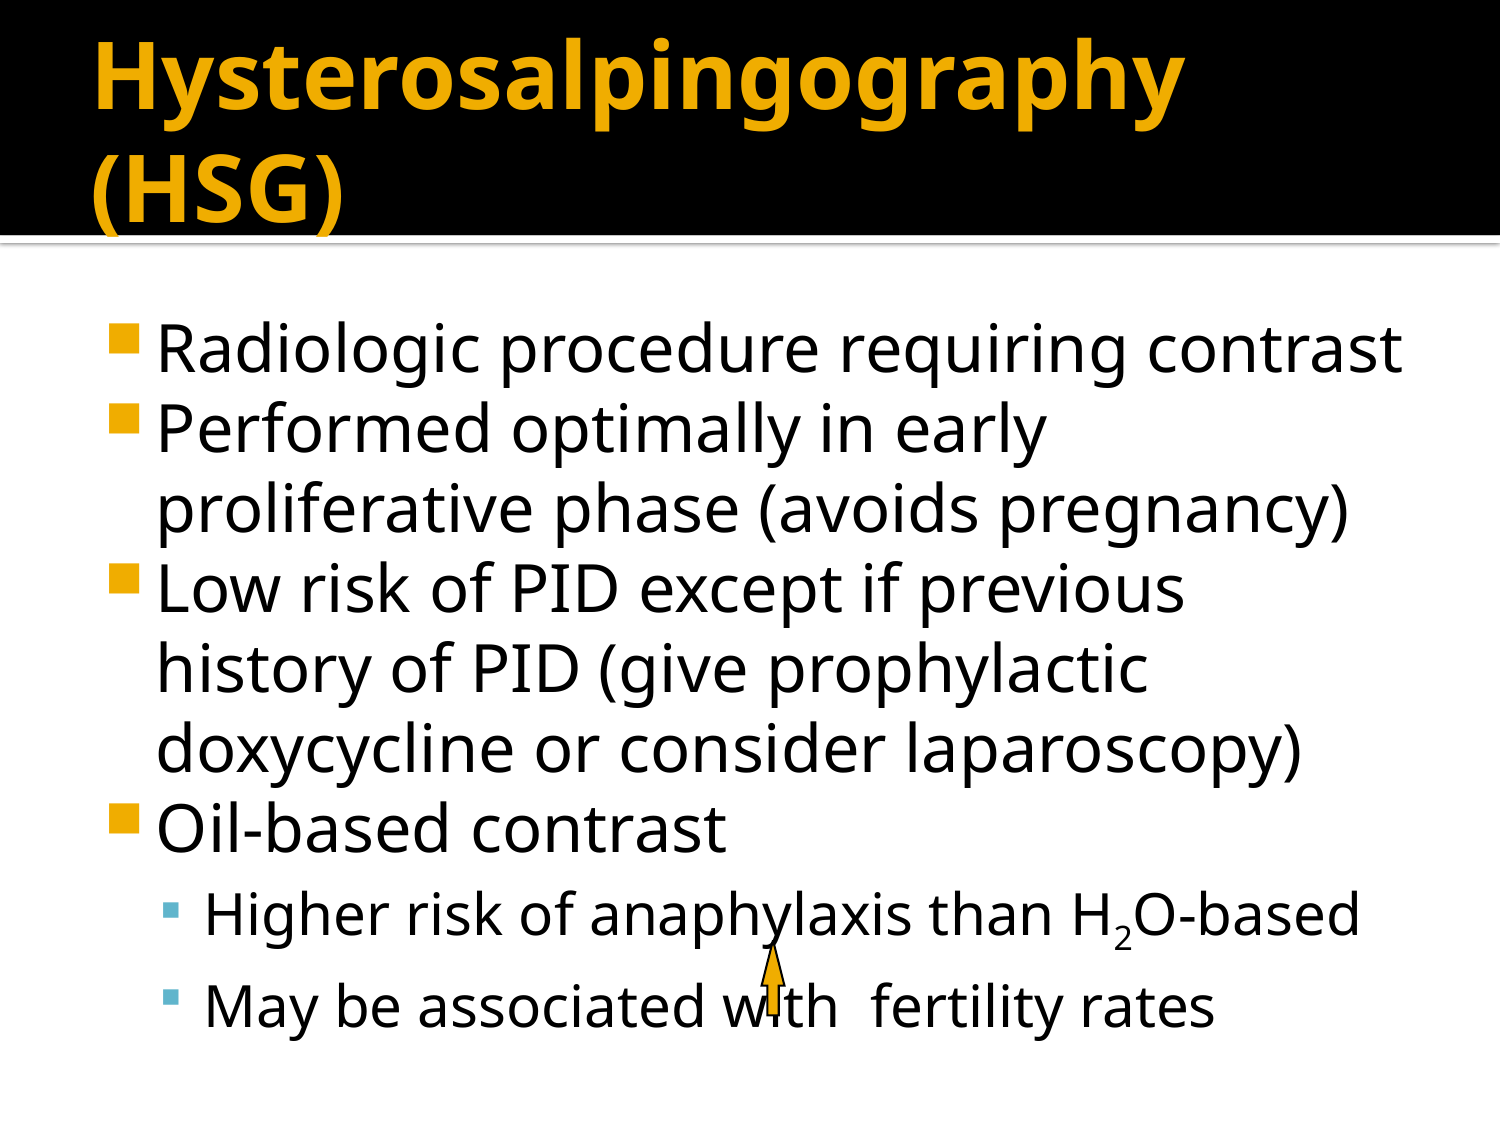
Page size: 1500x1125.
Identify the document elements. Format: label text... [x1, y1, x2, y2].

text_box [761, 940, 785, 1016]
title Hysterosalpingography (HSG) [75, 25, 1425, 231]
list Radiologic procedure requiring contrast Performed optimally in early proliferative phase (avoids pregnancy) Low risk of PID except if previous history of PID (give prophylactic doxycycline or consider laparoscopy) Oil-based contrast Higher risk of anaphylaxis than H2O-based May be associated with fertility rates [75, 291, 1425, 1050]
